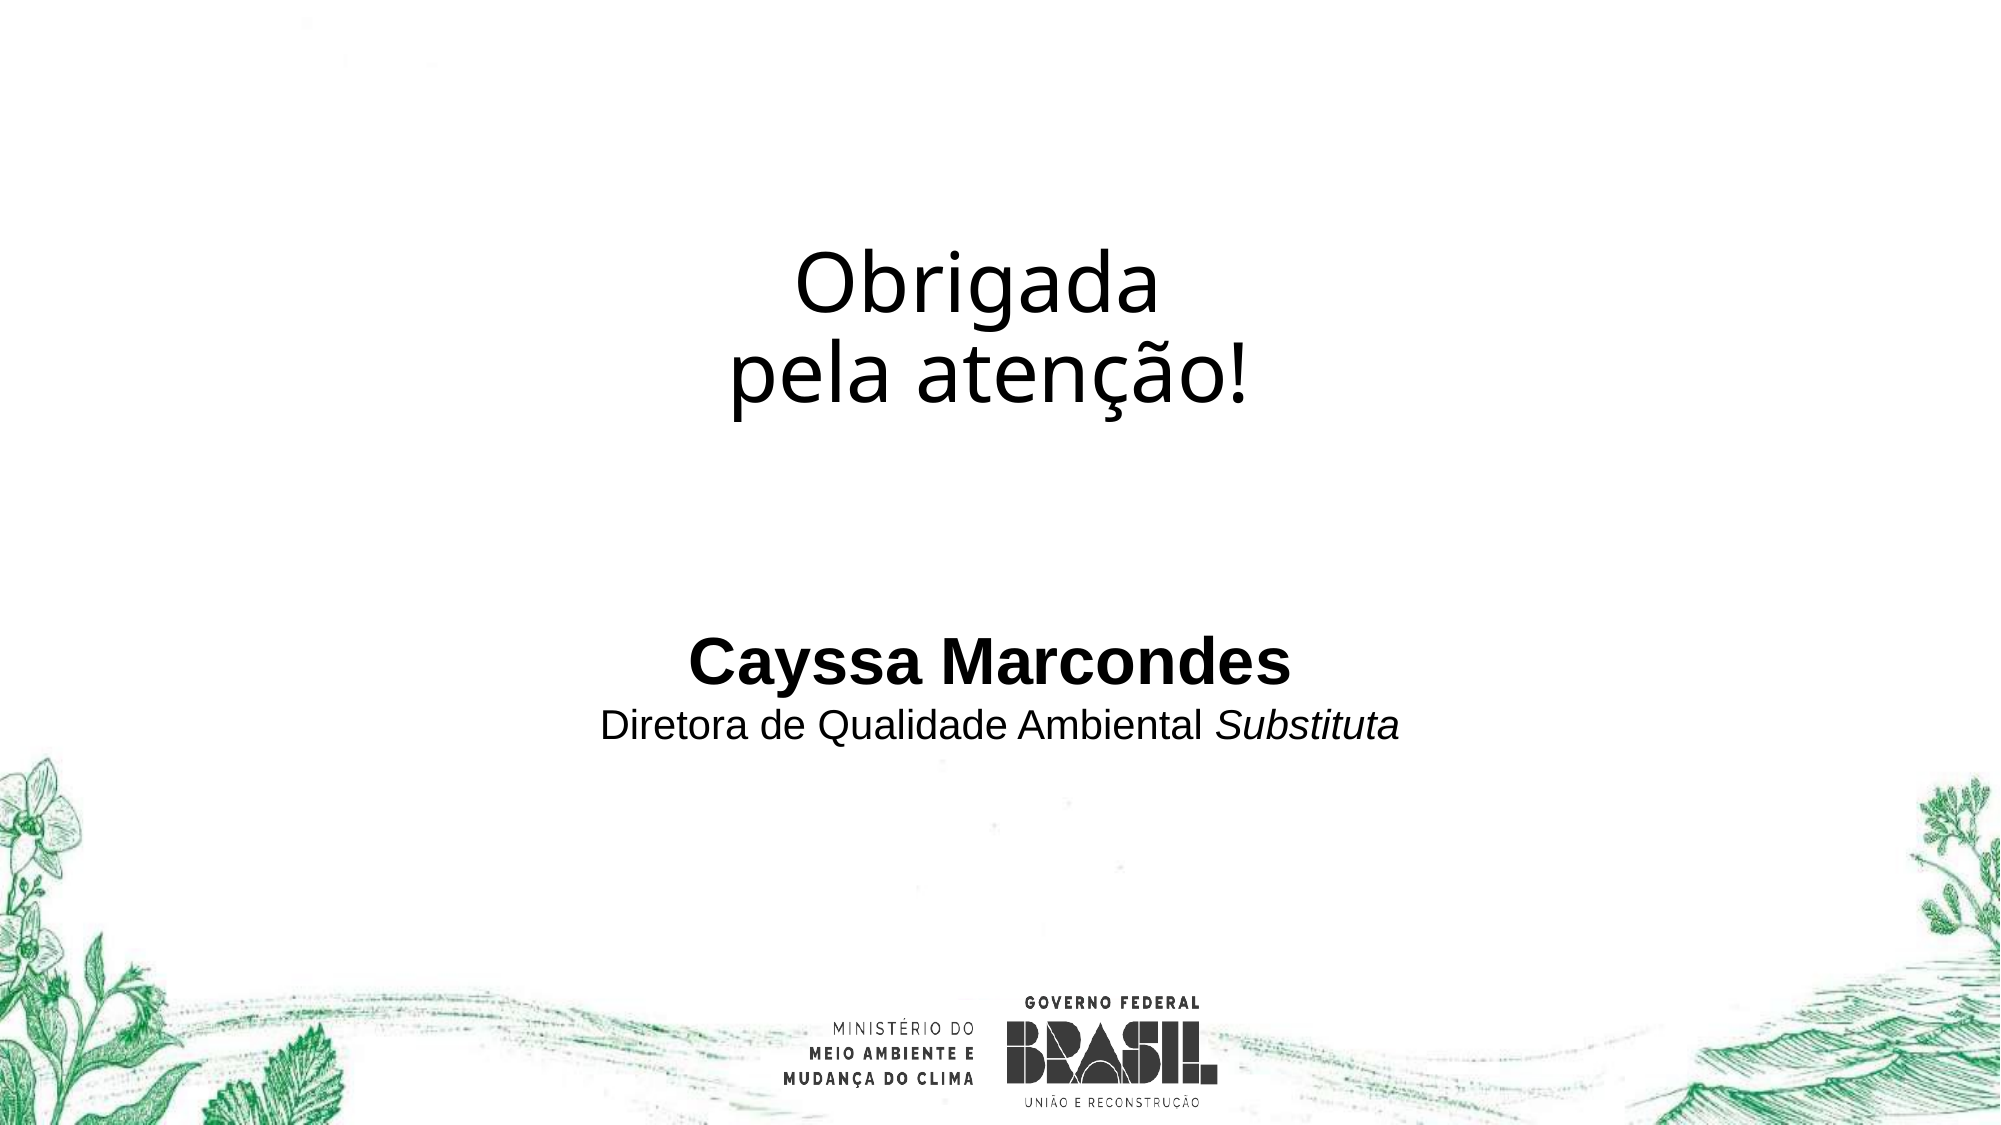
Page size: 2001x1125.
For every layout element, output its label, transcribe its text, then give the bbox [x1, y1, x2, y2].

text_box Cayssa Marcondes Diretora de Qualidade Ambiental Substituta [351, 610, 1649, 756]
text_box Obrigada pela atenção! [34, 41, 1943, 673]
picture [0, 17, 2000, 1125]
